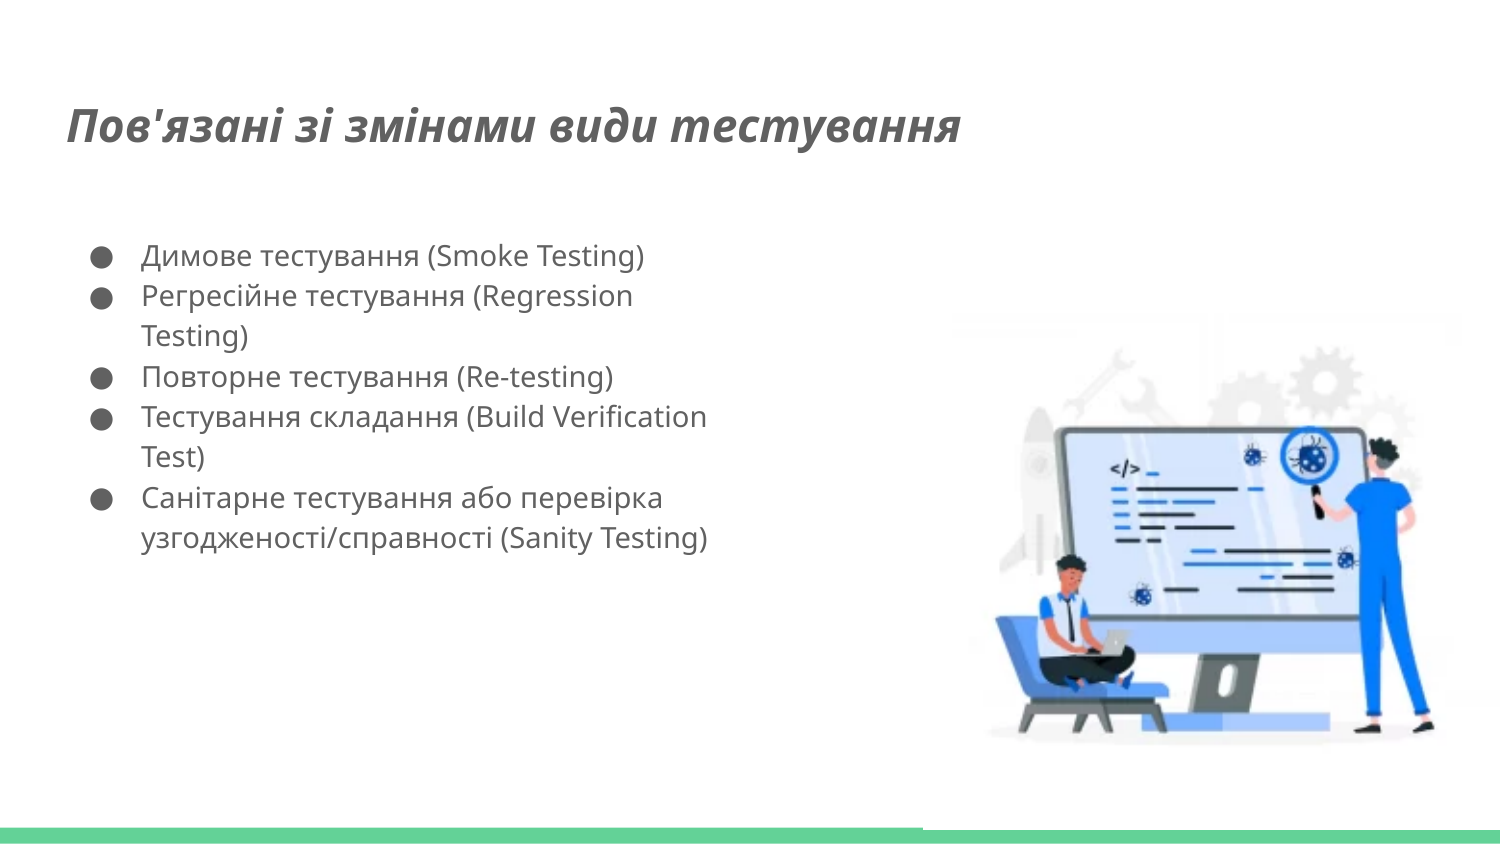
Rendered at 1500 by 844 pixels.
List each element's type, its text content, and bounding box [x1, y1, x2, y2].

picture [923, 252, 1500, 830]
list Димове тестування (Smoke Testing) Регресійне тестування (Regression Testing) Повторне тестування (Re-testing) Тестування складання (Build Verification Test) Санітарне тестування або перевірка узгодженості/справності (Sanity Testing) [51, 216, 763, 750]
title Пов'язані зі змінами види тестування [51, 72, 1449, 167]
